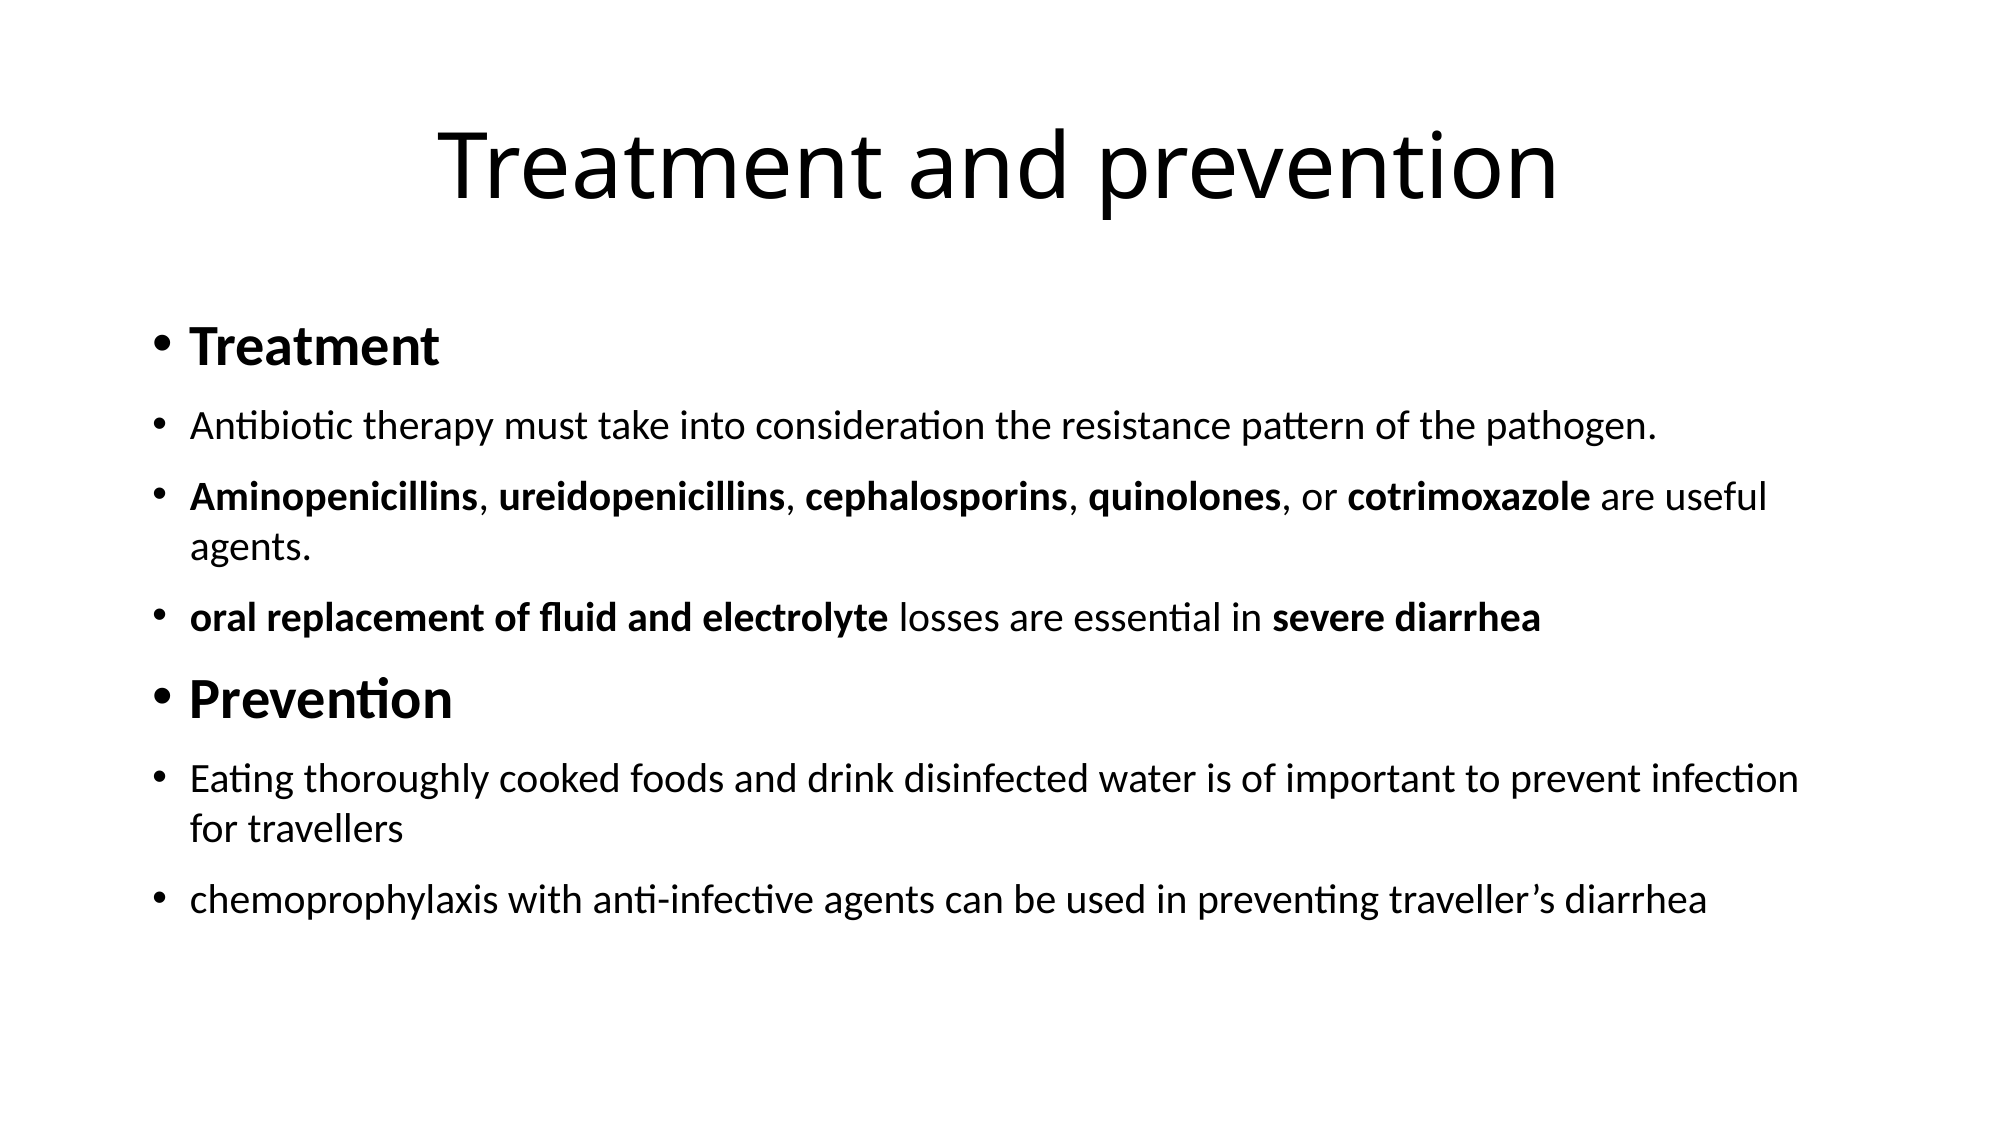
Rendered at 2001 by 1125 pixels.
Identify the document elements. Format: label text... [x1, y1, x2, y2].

title Treatment and prevention [137, 59, 1863, 278]
list Treatment Antibiotic therapy must take into consideration the resistance pattern of the pathogen. Aminopenicillins, ureidopenicillins, cephalosporins, quinolones, or cotrimoxazole are useful agents. oral replacement of fluid and electrolyte losses are essential in severe diarrhea Prevention Eating thoroughly cooked foods and drink disinfected water is of important to prevent infection for travellers chemoprophylaxis with anti-infective agents can be used in preventing traveller’s diarrhea [137, 299, 1863, 1014]
